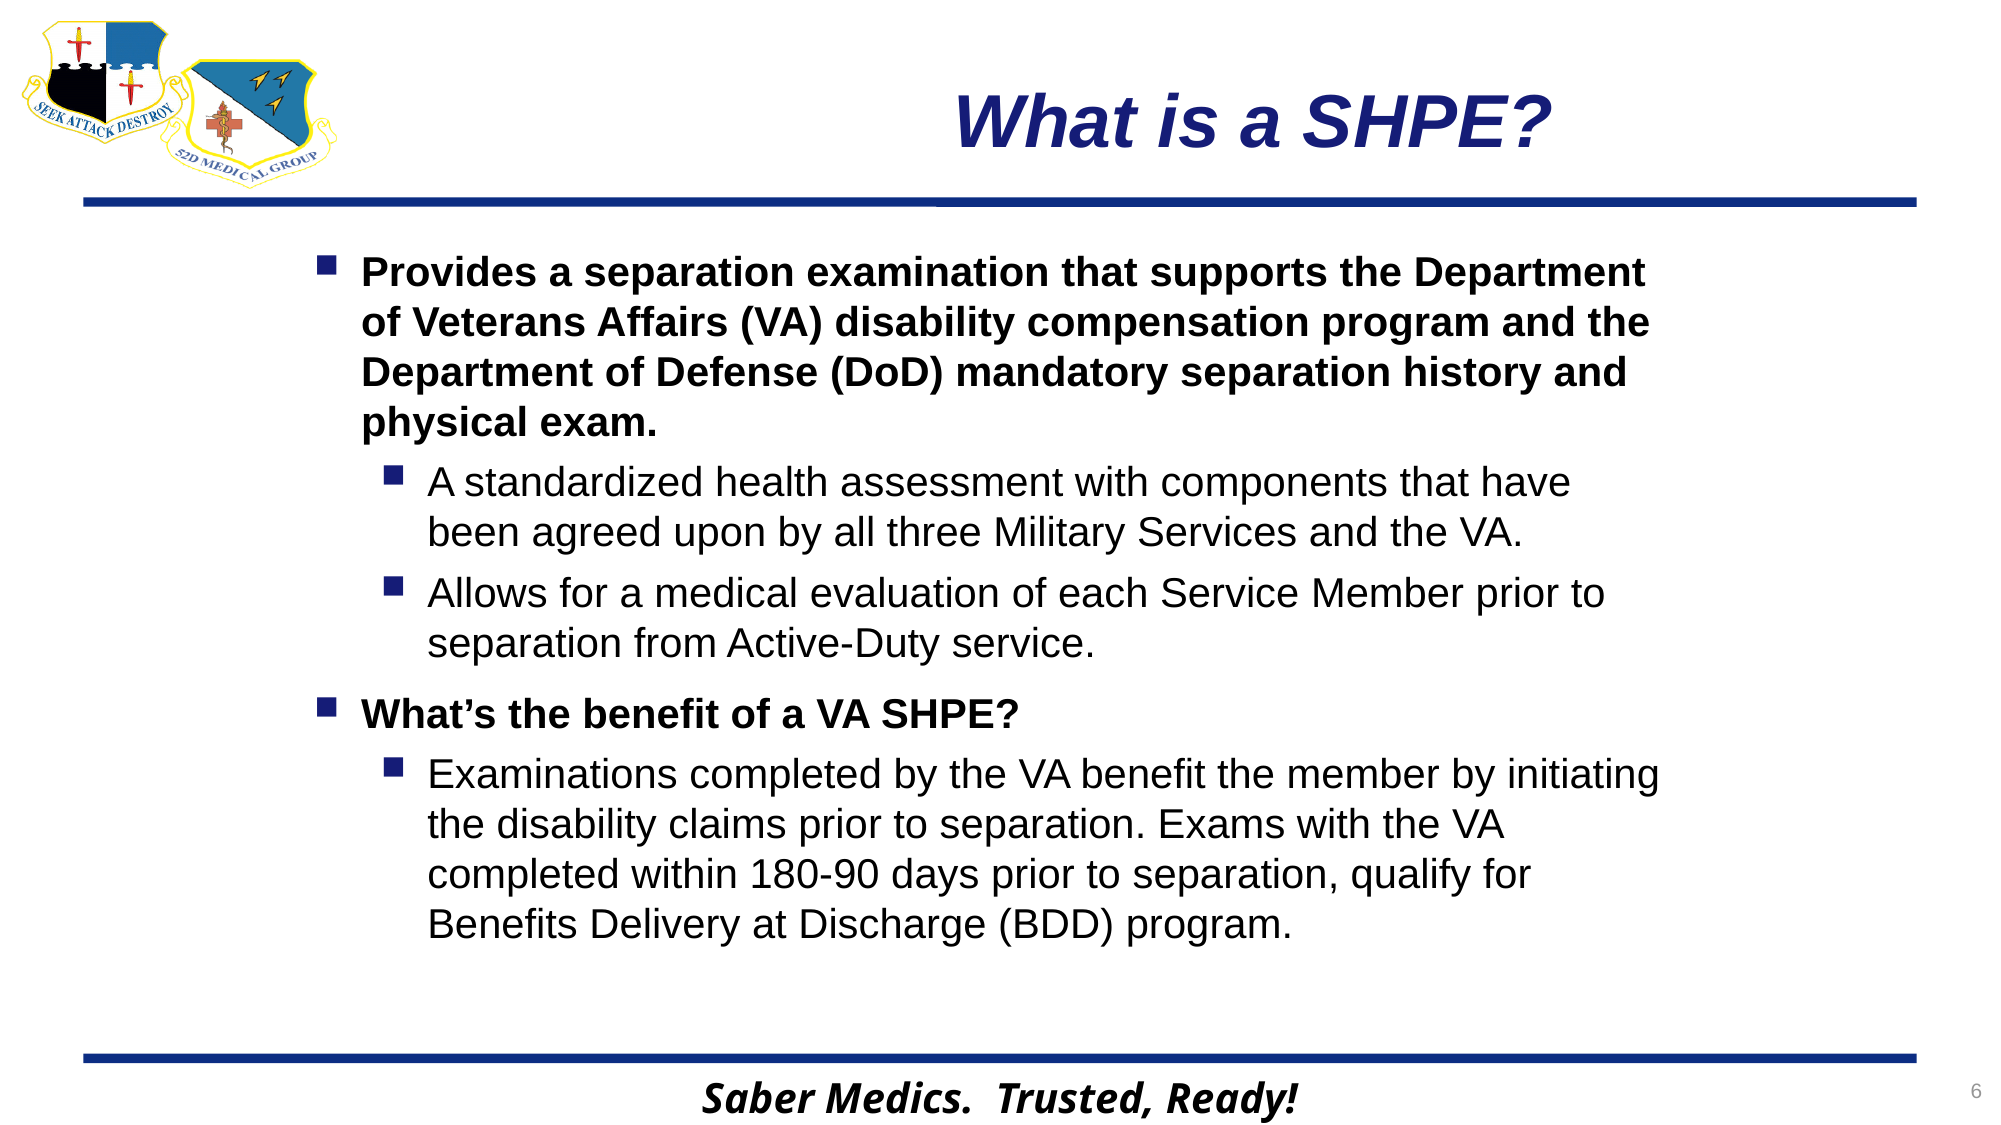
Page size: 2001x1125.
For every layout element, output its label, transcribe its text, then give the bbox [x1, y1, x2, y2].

slide_number 6 [1746, 1070, 1998, 1121]
picture [21, 21, 337, 189]
title What is a SHPE? [434, 23, 1998, 212]
list Provides a separation examination that supports the Department of Veterans Affairs (VA) disability compensation program and the Department of Defense (DoD) mandatory separation history and physical exam. A standardized health assessment with components that have been agreed upon by all three Military Services and the VA. Allows for a medical evaluation of each Service Member prior to separation from Active-Duty service. What’s the benefit of a VA SHPE? Examinations completed by the VA benefit the member by initiating the disability claims prior to separation. Exams with the VA completed within 180-90 days prior to separation, qualify for Benefits Delivery at Discharge (BDD) program. [299, 236, 1678, 657]
